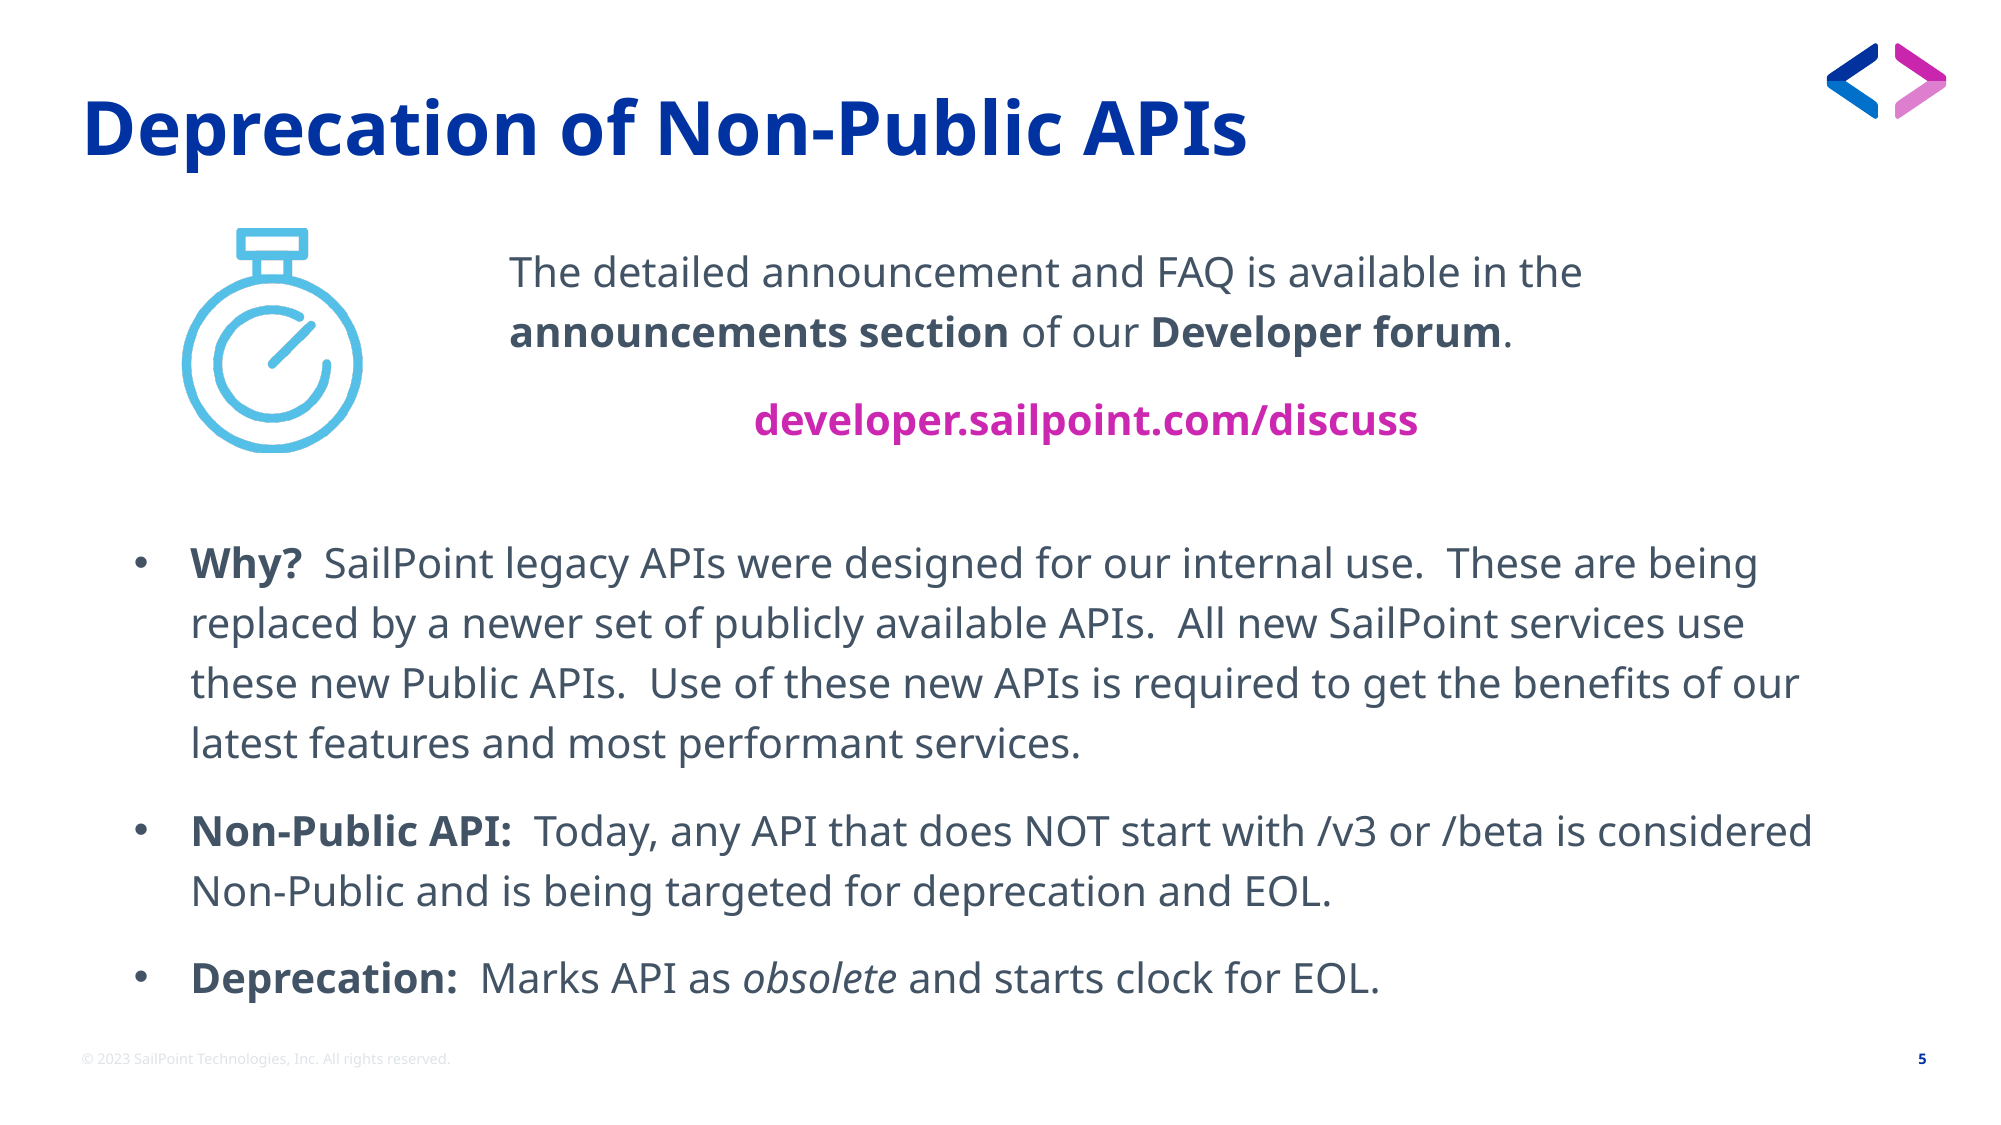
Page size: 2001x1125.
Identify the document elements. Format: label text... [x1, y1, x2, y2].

title Deprecation of Non-Public APIs [66, 59, 1812, 191]
footer © 2023 SailPoint Technologies, Inc. All rights reserved. [66, 1040, 703, 1079]
picture [1811, 18, 1962, 144]
slide_number 5 [1811, 1040, 1942, 1079]
text_box Why? SailPoint legacy APIs were designed for our internal use. These are being replaced by a newer set of publicly available APIs. All new SailPoint services use these new Public APIs. Use of these new APIs is required to get the benefits of our latest features and most performant services. Non-Public API: Today, any API that does NOT start with /v3 or /beta is considered Non-Public and is being targeted for deprecation and EOL. Deprecation: Marks API as obsolete and starts clock for EOL. [119, 519, 1877, 1012]
picture [159, 228, 385, 453]
text_box The detailed announcement and FAQ is available in the announcements section of our Developer forum. developer.sailpoint.com/discuss [494, 228, 1679, 465]
